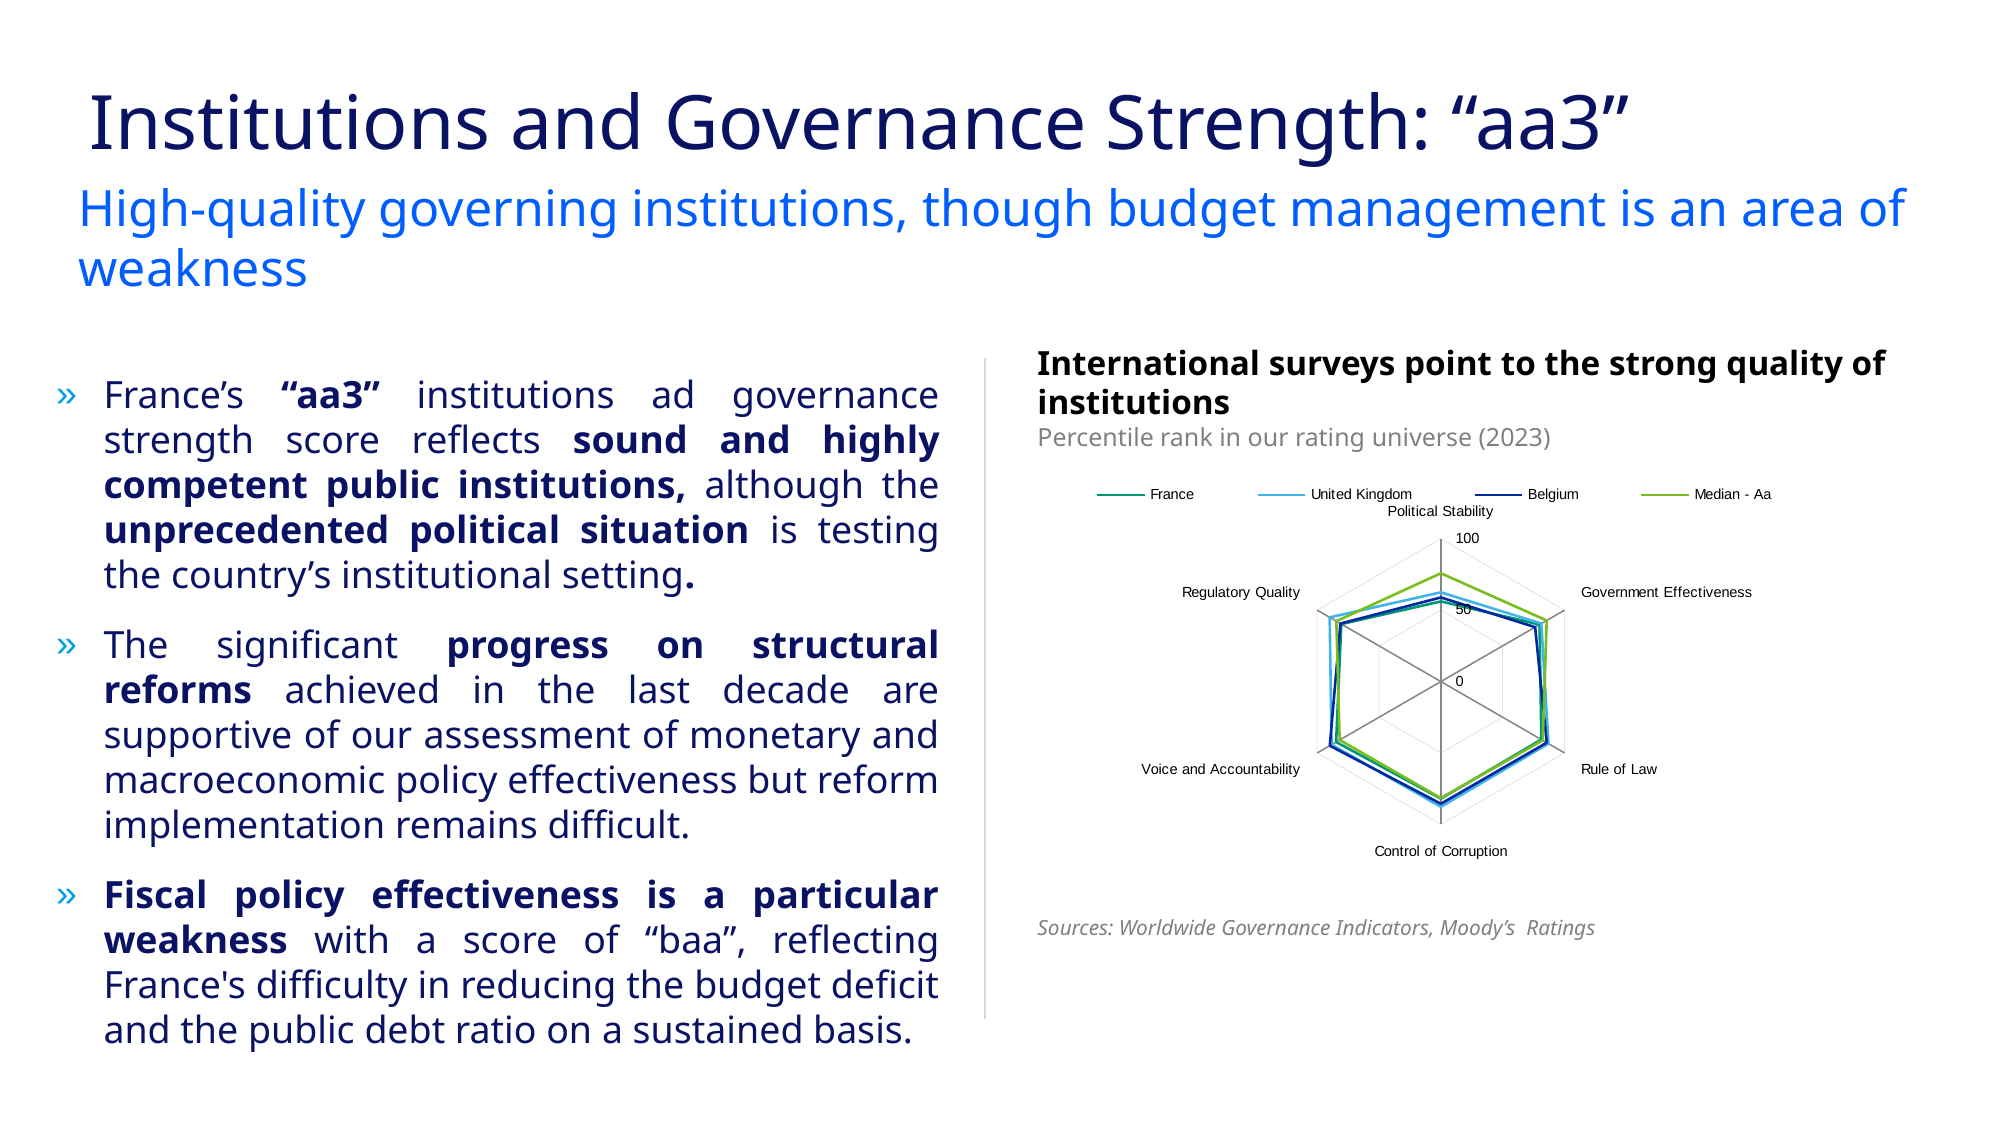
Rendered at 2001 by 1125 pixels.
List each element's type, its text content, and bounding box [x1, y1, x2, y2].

text_box France’s “aa3” institutions ad governance strength score reflects sound and highly competent public institutions, although the unprecedented political situation is testing the country’s institutional setting. The significant progress on structural reforms achieved in the last decade are supportive of our assessment of monetary and macroeconomic policy effectiveness but reform implementation remains difficult. Fiscal policy effectiveness is a particular weakness with a score of “baa”, reflecting France's difficulty in reducing the budget deficit and the public debt ratio on a sustained basis. [56, 370, 940, 896]
list High-quality governing institutions, though budget management is an area of weakness [78, 176, 1928, 238]
text_box Sources: Worldwide Governance Indicators, Moody’s Ratings [1037, 914, 1959, 955]
text_box International surveys point to the strong quality of institutions Percentile rank in our rating universe (2023) [1037, 341, 1959, 463]
chart [1037, 458, 1832, 896]
title Institutions and Governance Strength: “aa3” [89, 90, 1910, 162]
